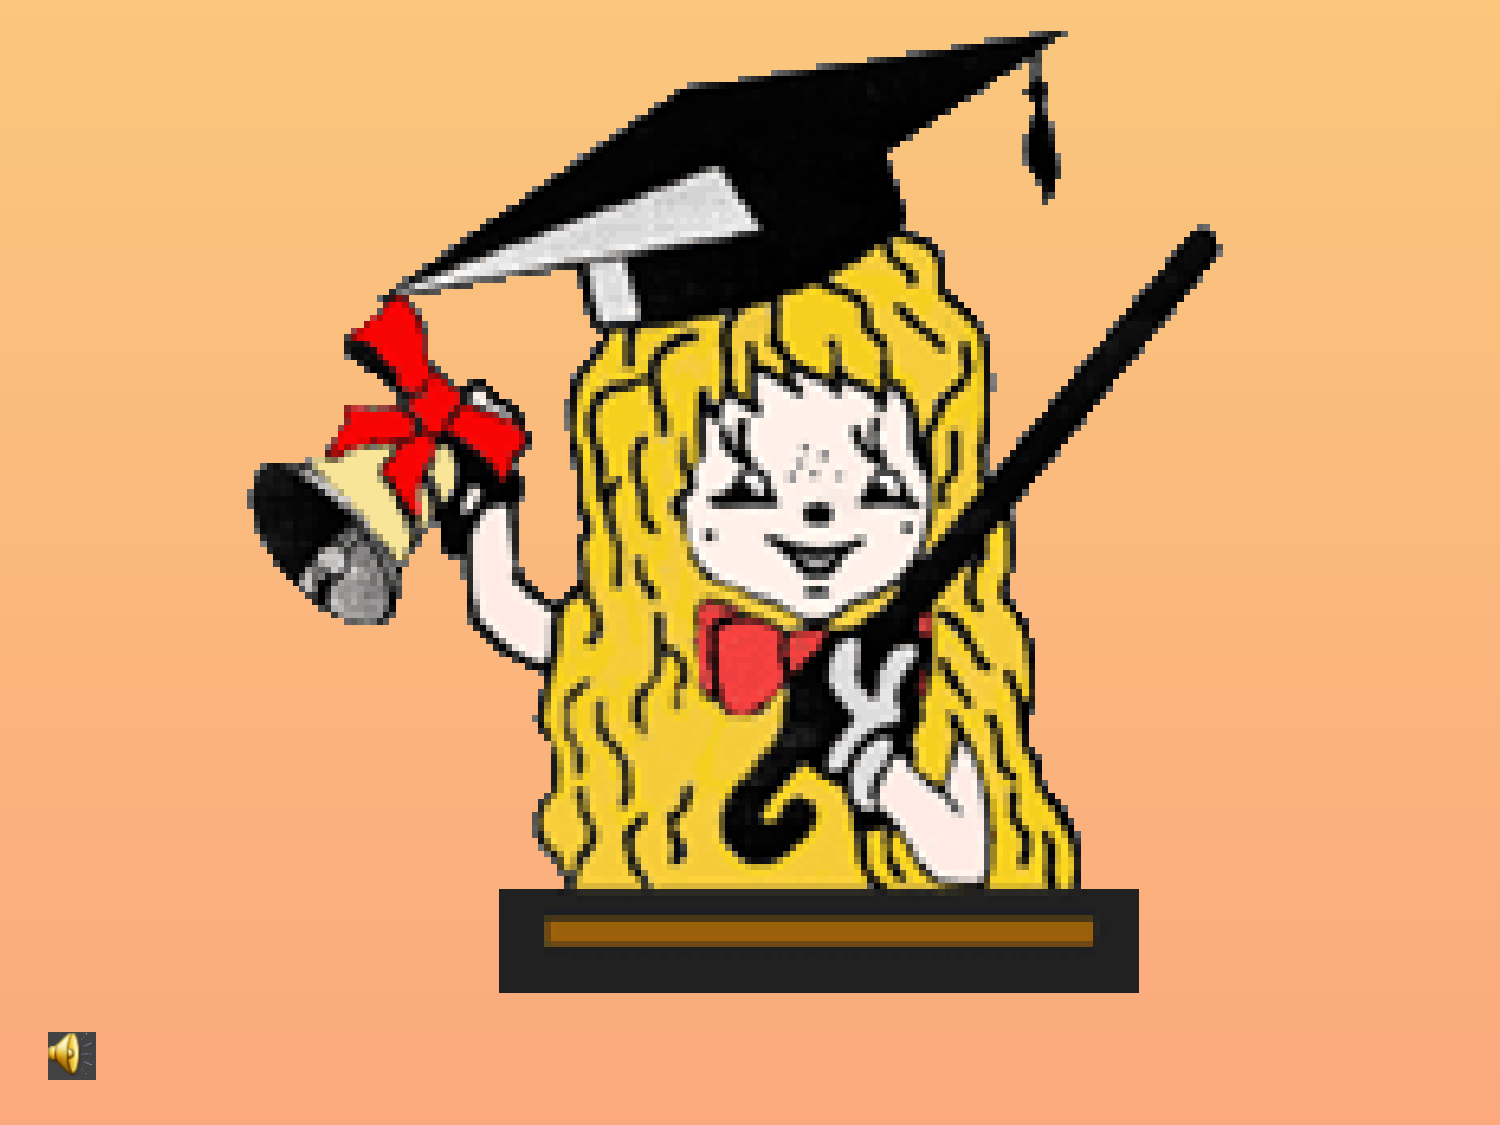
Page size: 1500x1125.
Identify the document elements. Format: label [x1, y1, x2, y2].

picture [222, 0, 1249, 1020]
picture [46, 1031, 98, 1082]
